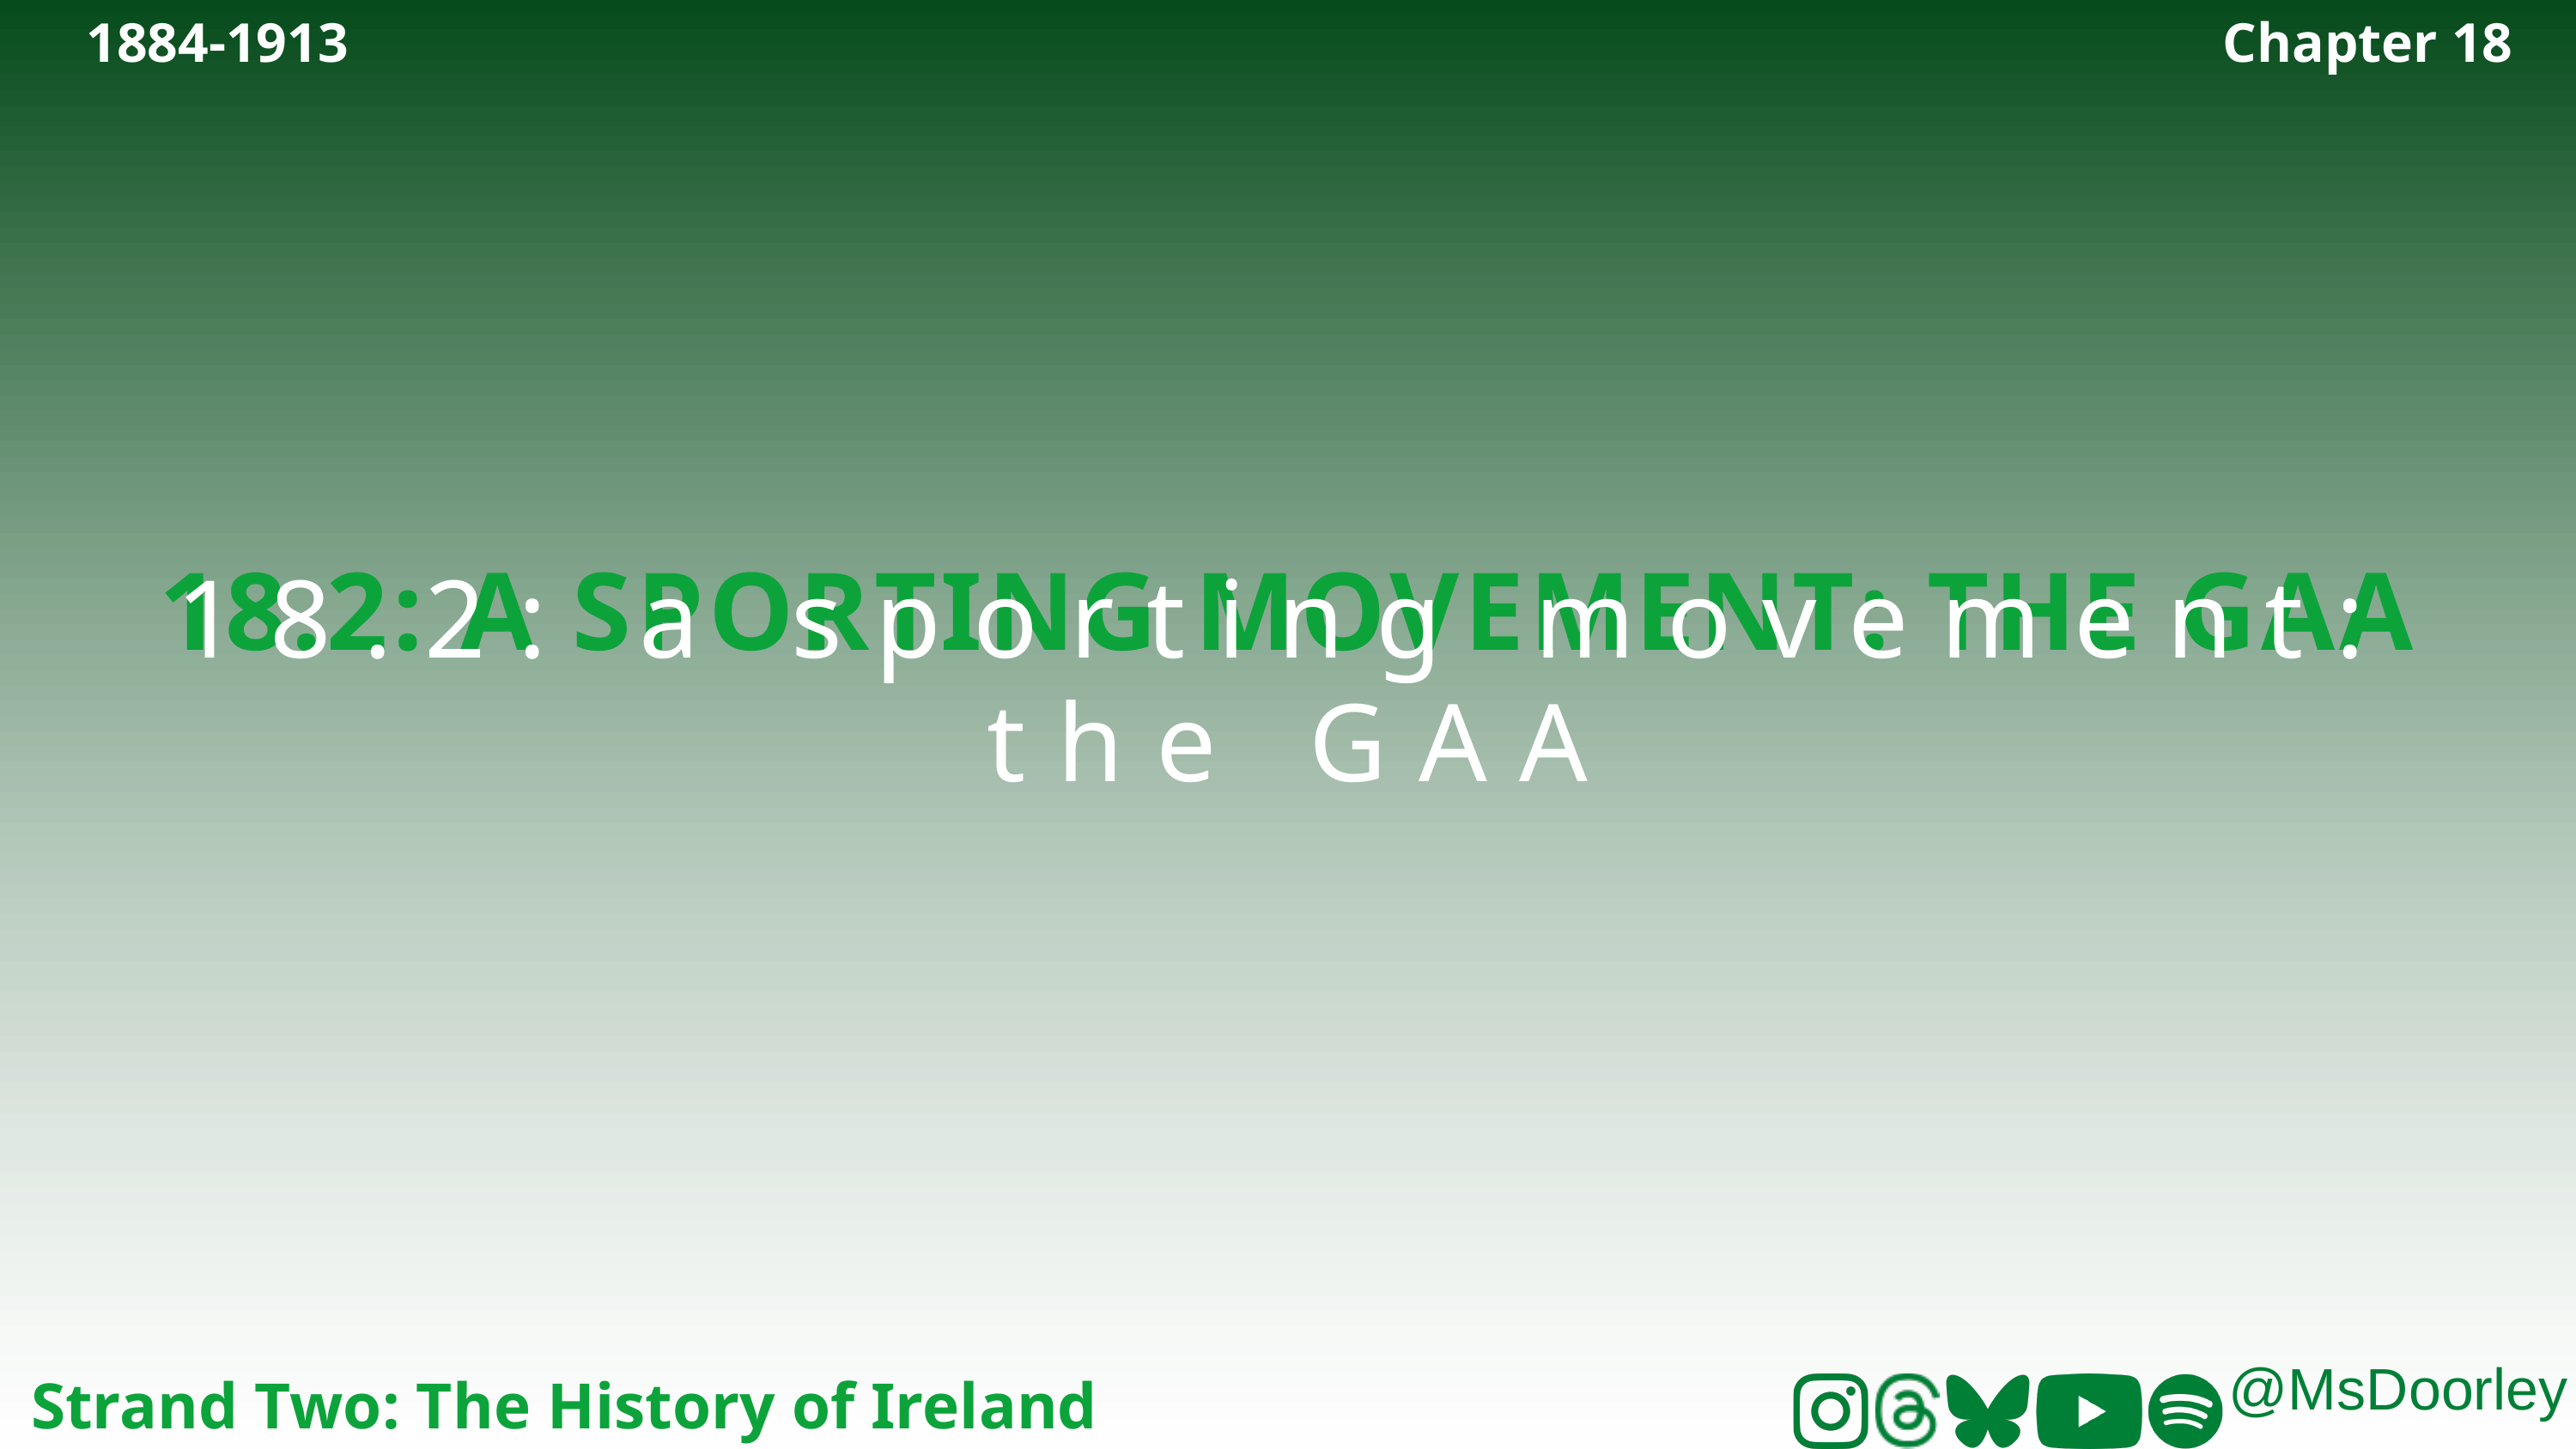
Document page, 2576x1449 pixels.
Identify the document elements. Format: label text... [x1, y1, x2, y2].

text_box [0, 0, 2576, 521]
text_box Chapter 18 [2208, 0, 2513, 74]
text_box 18.2: a sporting movement: the GAA [49, 555, 2527, 803]
text_box 1884-1913 [86, 0, 668, 74]
text_box Strand Two: The History of Ireland [0, 1354, 1130, 1442]
text_box 18.2: A SPORTING MOVEMENT: THE GAA [0, 521, 2576, 672]
text_box [0, 672, 2576, 1449]
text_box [1793, 1373, 2576, 1449]
